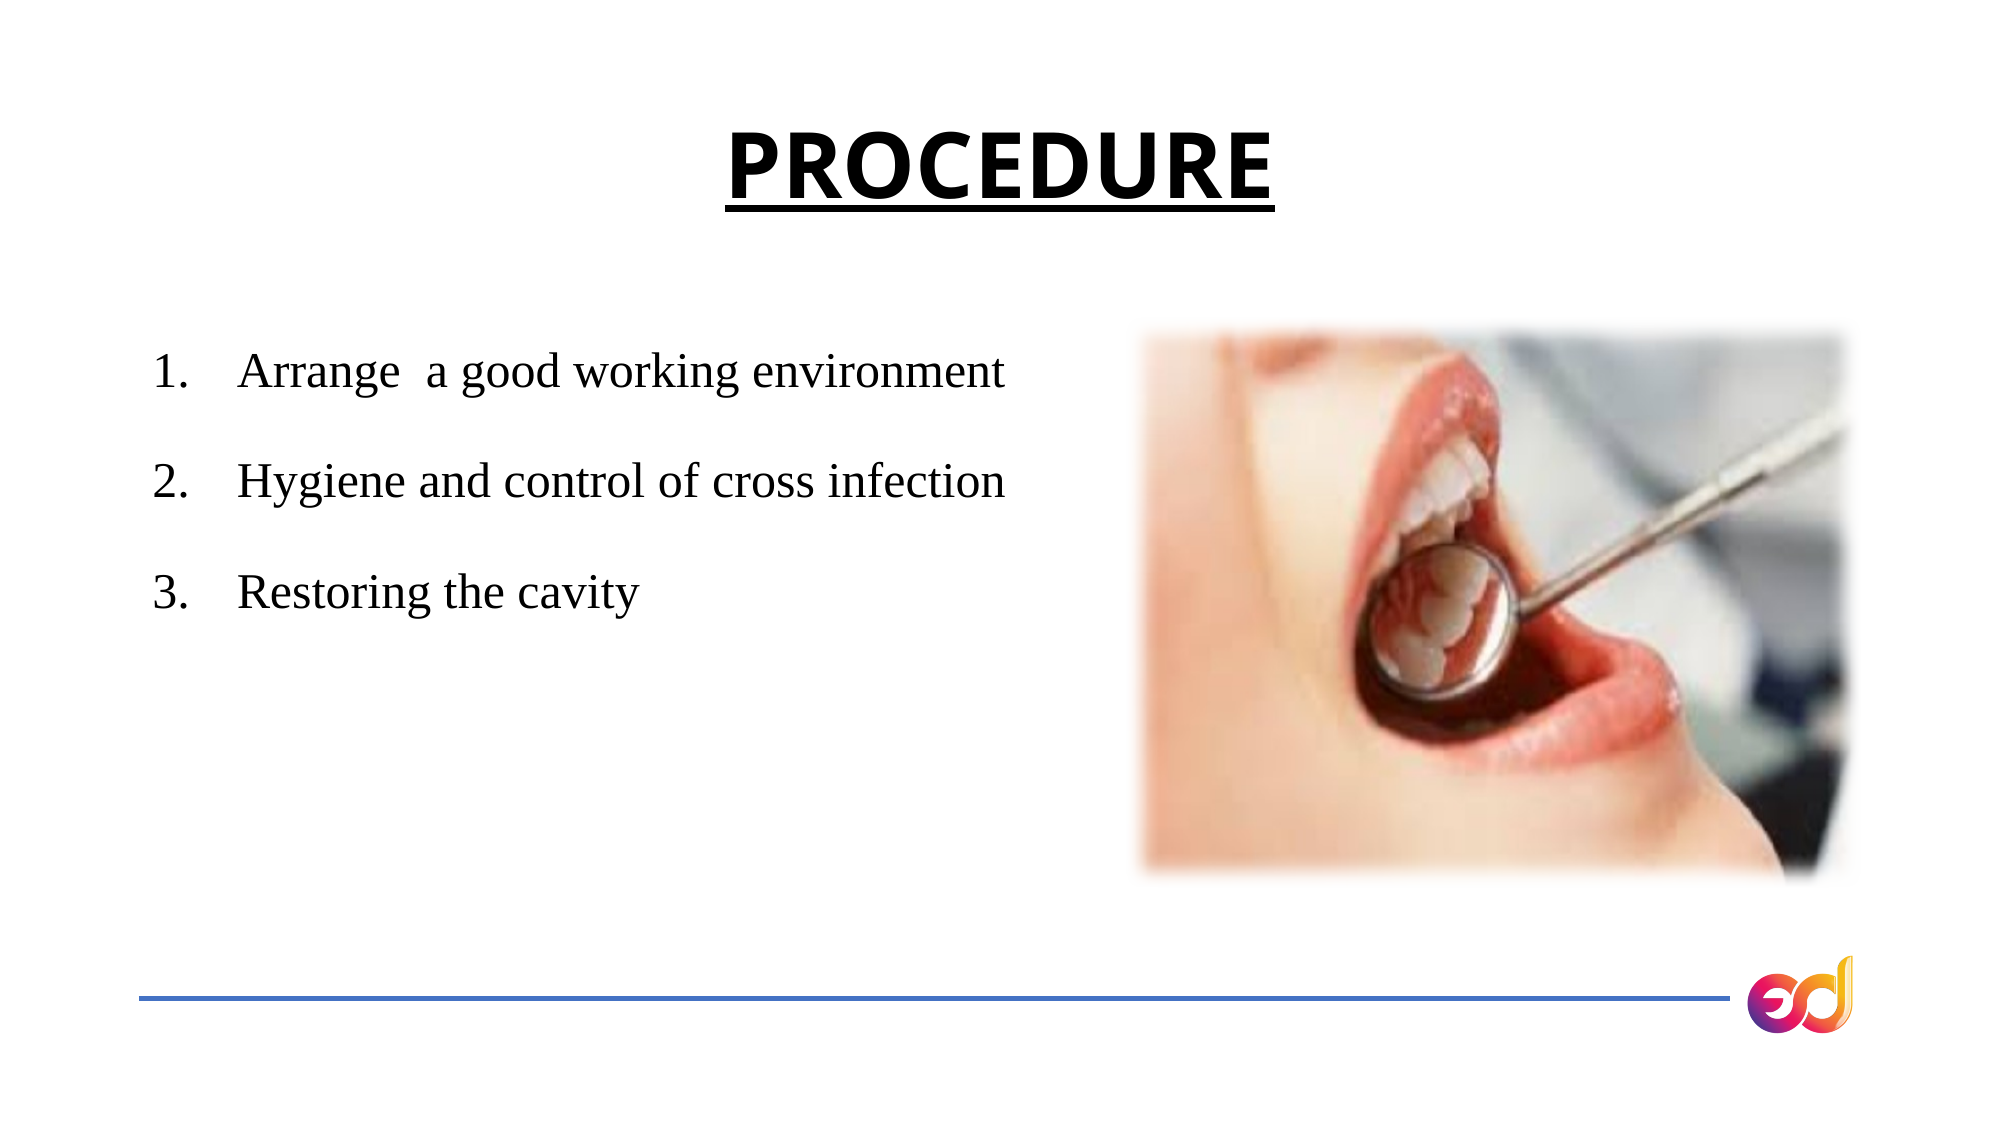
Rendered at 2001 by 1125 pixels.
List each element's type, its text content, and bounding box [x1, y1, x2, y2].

picture [1124, 316, 1862, 888]
title PROCEDURE [137, 59, 1863, 278]
picture [1741, 1014, 1860, 1052]
list Arrange a good working environment Hygiene and control of cross infection Restoring the cavity [137, 299, 1863, 1014]
